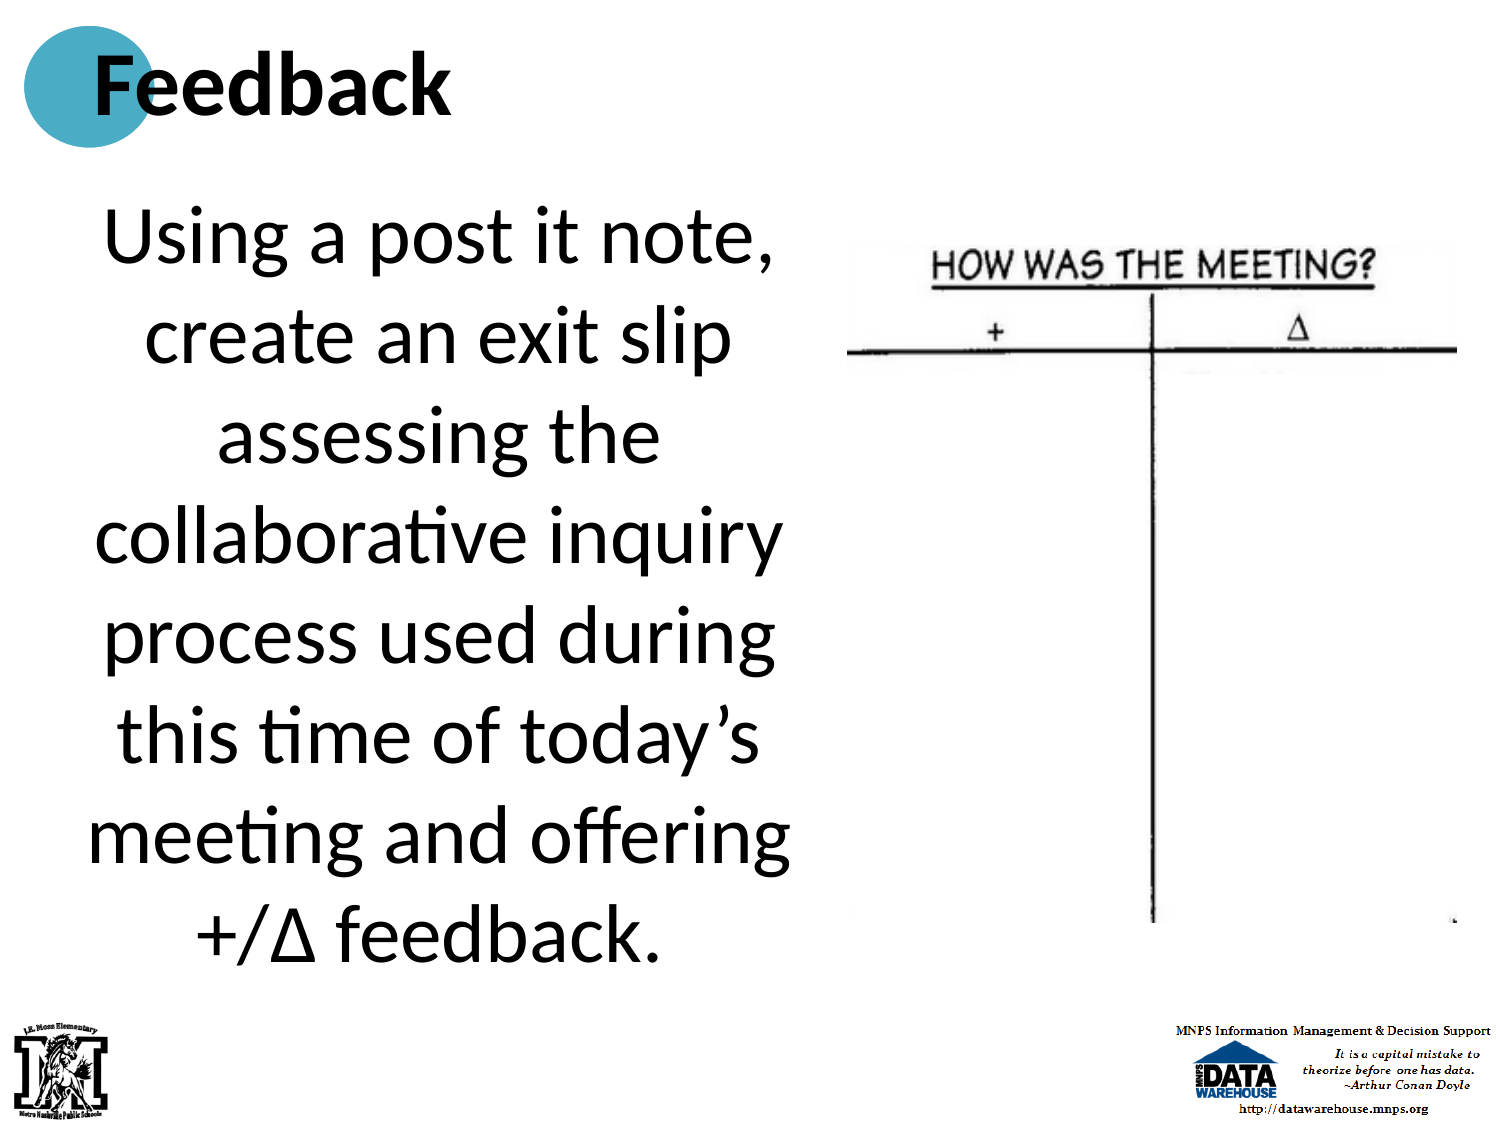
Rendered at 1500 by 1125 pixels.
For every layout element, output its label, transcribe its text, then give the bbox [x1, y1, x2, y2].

title Feedback [78, 22, 845, 135]
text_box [844, 245, 1459, 923]
text_box Using a post it note, create an exit slip assessing the collaborative inquiry process used during this time of today’s meeting and offering +/∆ feedback. [56, 172, 823, 987]
picture [1172, 1020, 1498, 1122]
picture [9, 1020, 112, 1122]
